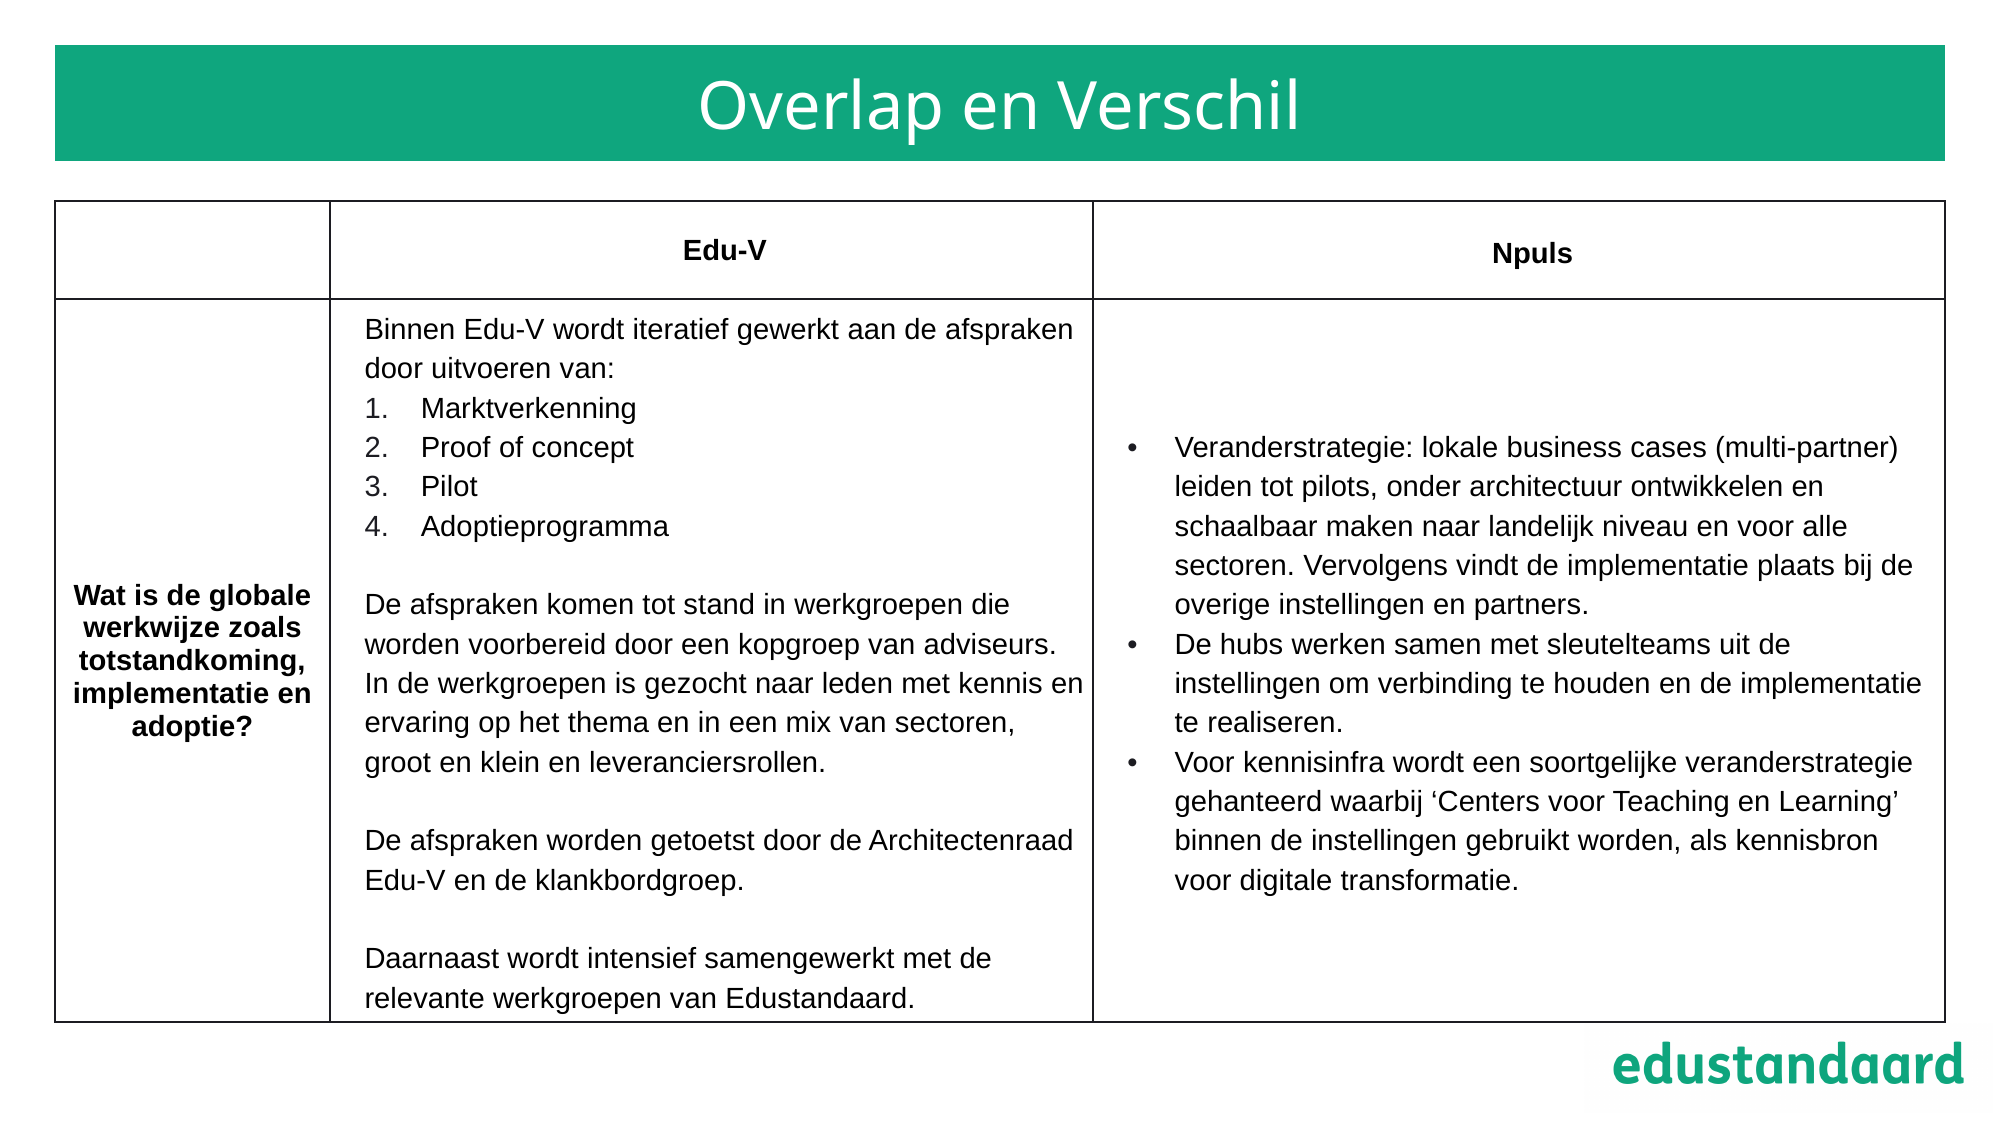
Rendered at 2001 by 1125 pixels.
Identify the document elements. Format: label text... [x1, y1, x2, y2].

picture [1584, 1023, 1993, 1113]
table_header Npuls [1094, 202, 1944, 298]
table_cell Binnen Edu-V wordt iteratief gewerkt aan de afspraken door uitvoeren van: Marktverkenning Proof of concept Pilot Adoptieprogramma De afspraken komen tot stand in werkgroepen die worden voorbereid door een kopgroep van adviseurs. In de werkgroepen is gezocht naar leden met kennis en ervaring op het thema en in een mix van sectoren, groot en klein en leveranciersrollen. De afspraken worden getoetst door de Architectenraad Edu-V en de klankbordgroep. Daarnaast wordt intensief samengewerkt met de relevante werkgroepen van Edustandaard. [331, 300, 1092, 1021]
title Overlap en Verschil [55, 45, 1945, 161]
table_cell Veranderstrategie: lokale business cases (multi-partner) leiden tot pilots, onder architectuur ontwikkelen en schaalbaar maken naar landelijk niveau en voor alle sectoren. Vervolgens vindt de implementatie plaats bij de overige instellingen en partners. De hubs werken samen met sleutelteams uit de instellingen om verbinding te houden en de implementatie te realiseren. Voor kennisinfra wordt een soortgelijke veranderstrategie gehanteerd waarbij ‘Centers voor Teaching en Learning’ binnen de instellingen gebruikt worden, als kennisbron voor digitale transformatie. [1094, 300, 1944, 1021]
table_cell Wat is de globale werkwijze zoals totstandkoming, implementatie en adoptie? [56, 300, 329, 1021]
table_header Edu-V [331, 202, 1092, 298]
table_header [56, 202, 329, 298]
